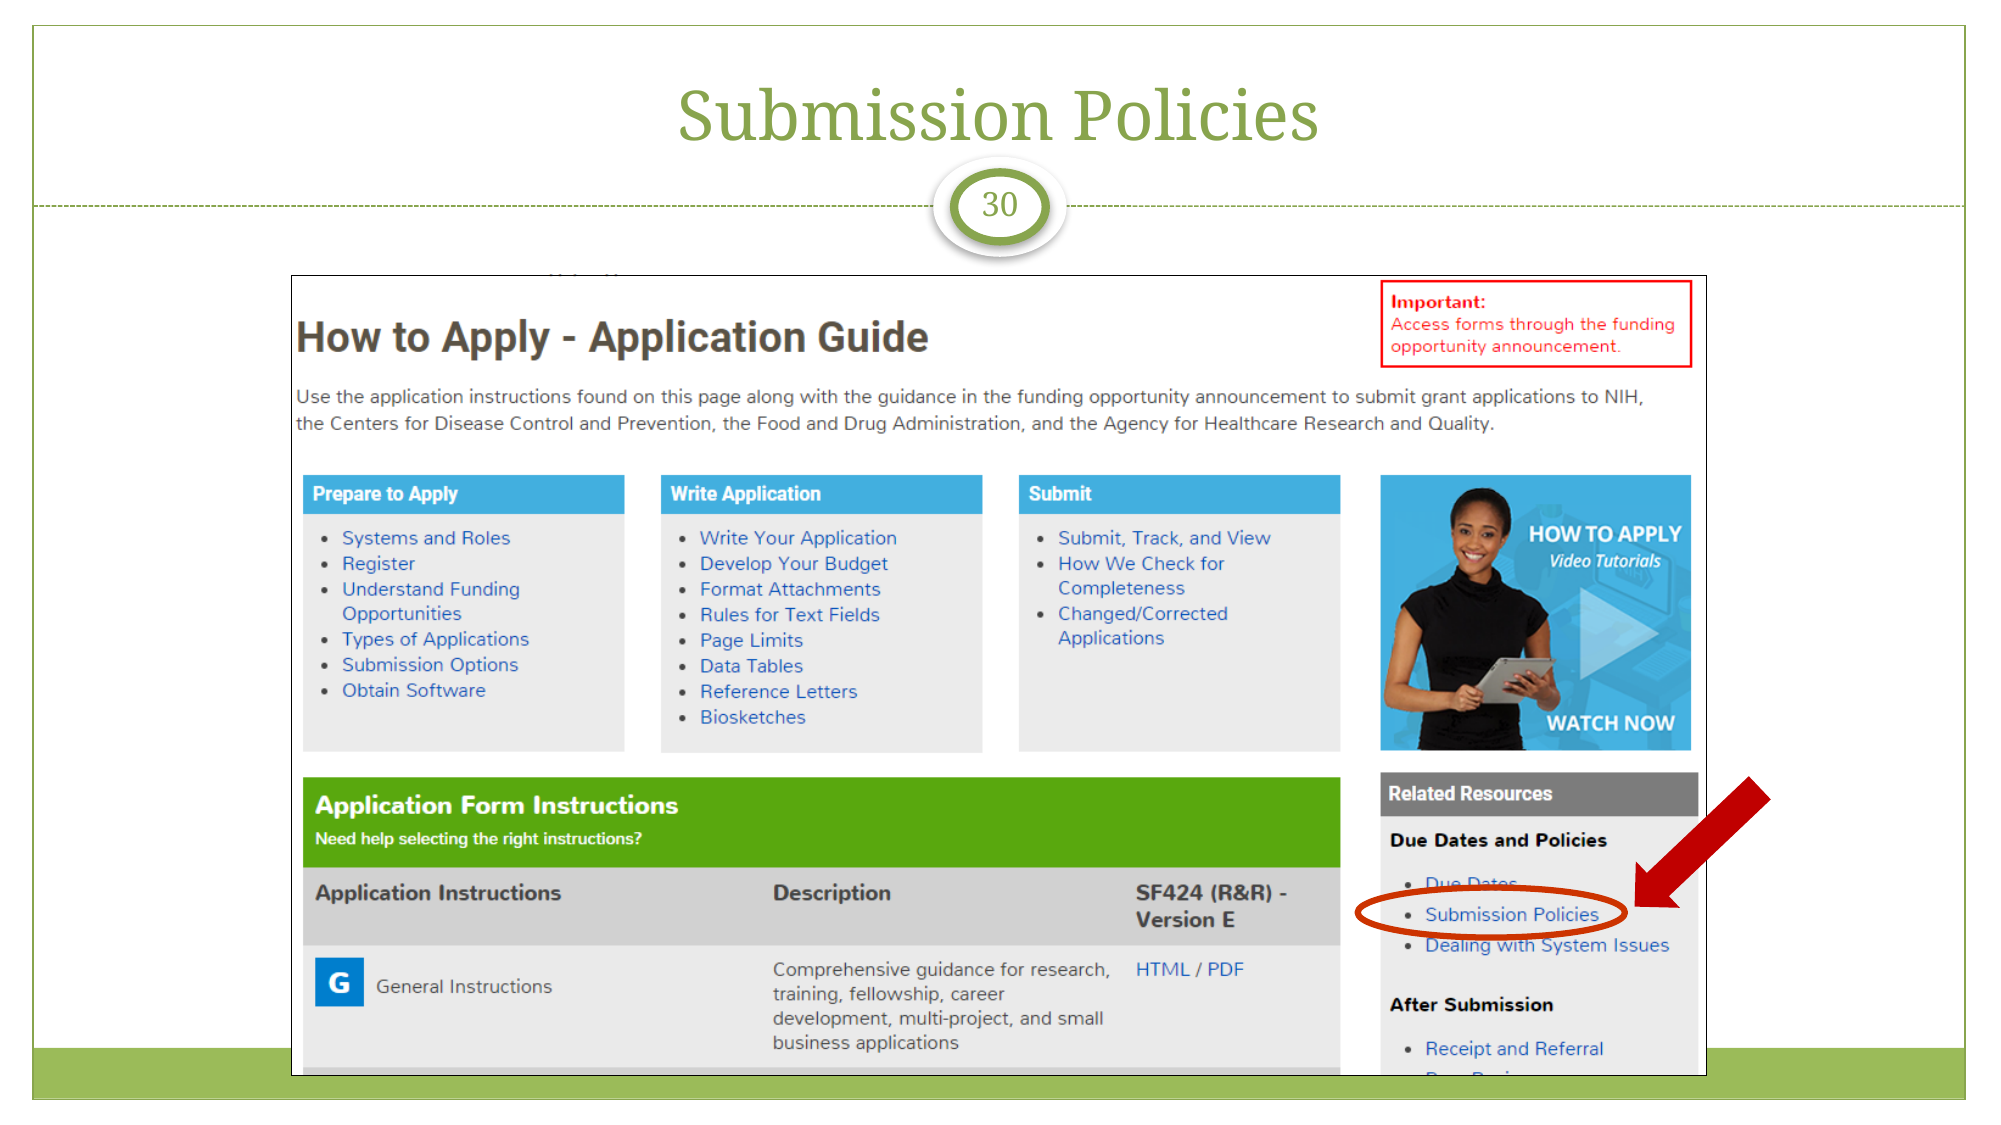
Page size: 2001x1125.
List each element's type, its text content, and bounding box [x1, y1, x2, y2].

slide_number 30 [950, 170, 1050, 243]
picture [291, 274, 1707, 1076]
text_box [1712, 775, 1772, 857]
title Submission Policies [65, 37, 1933, 162]
